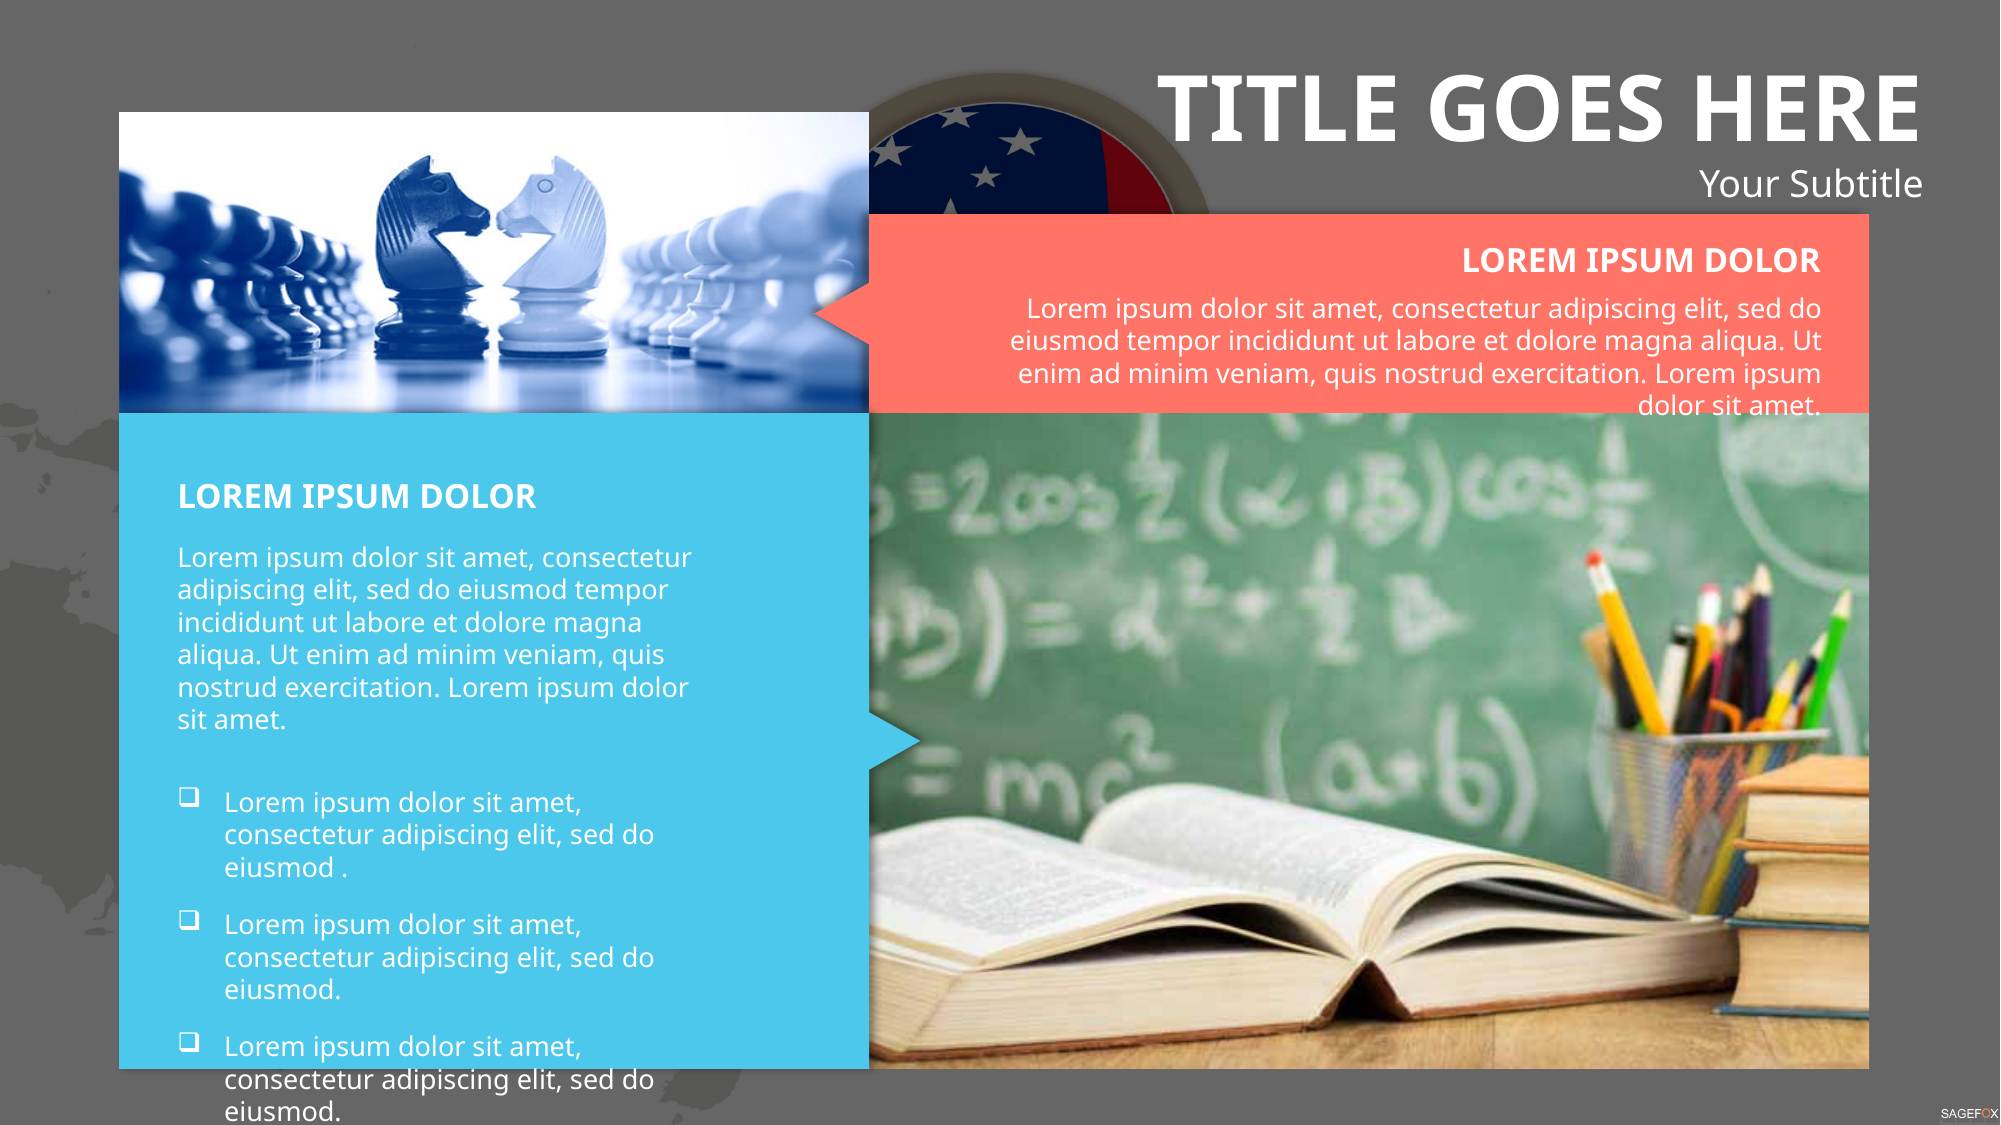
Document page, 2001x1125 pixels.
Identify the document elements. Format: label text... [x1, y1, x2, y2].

text_box LOREM IPSUM DOLOR Lorem ipsum dolor sit amet, consectetur adipiscing elit, sed do eiusmod tempor incididunt ut labore et dolore magna aliqua. Ut enim ad minim veniam, quis nostrud exercitation. Lorem ipsum dolor sit amet. [987, 231, 1837, 444]
picture [0, 0, 2001, 1125]
text_box LOREM IPSUM DOLOR Lorem ipsum dolor sit amet, consectetur adipiscing elit, sed do eiusmod tempor incididunt ut labore et dolore magna aliqua. Ut enim ad minim veniam, quis nostrud exercitation. Lorem ipsum dolor sit amet. Lorem ipsum dolor sit amet, consectetur adipiscing elit, sed do eiusmod . Lorem ipsum dolor sit amet, consectetur adipiscing elit, sed do eiusmod. Lorem ipsum dolor sit amet, consectetur adipiscing elit, sed do eiusmod. [162, 467, 717, 1125]
text_box [118, 412, 923, 1070]
text_box [880, 412, 1870, 1070]
text_box [118, 111, 870, 412]
text_box [812, 212, 1871, 415]
text_box TITLE GOES HERE Your Subtitle [1035, 42, 1939, 212]
